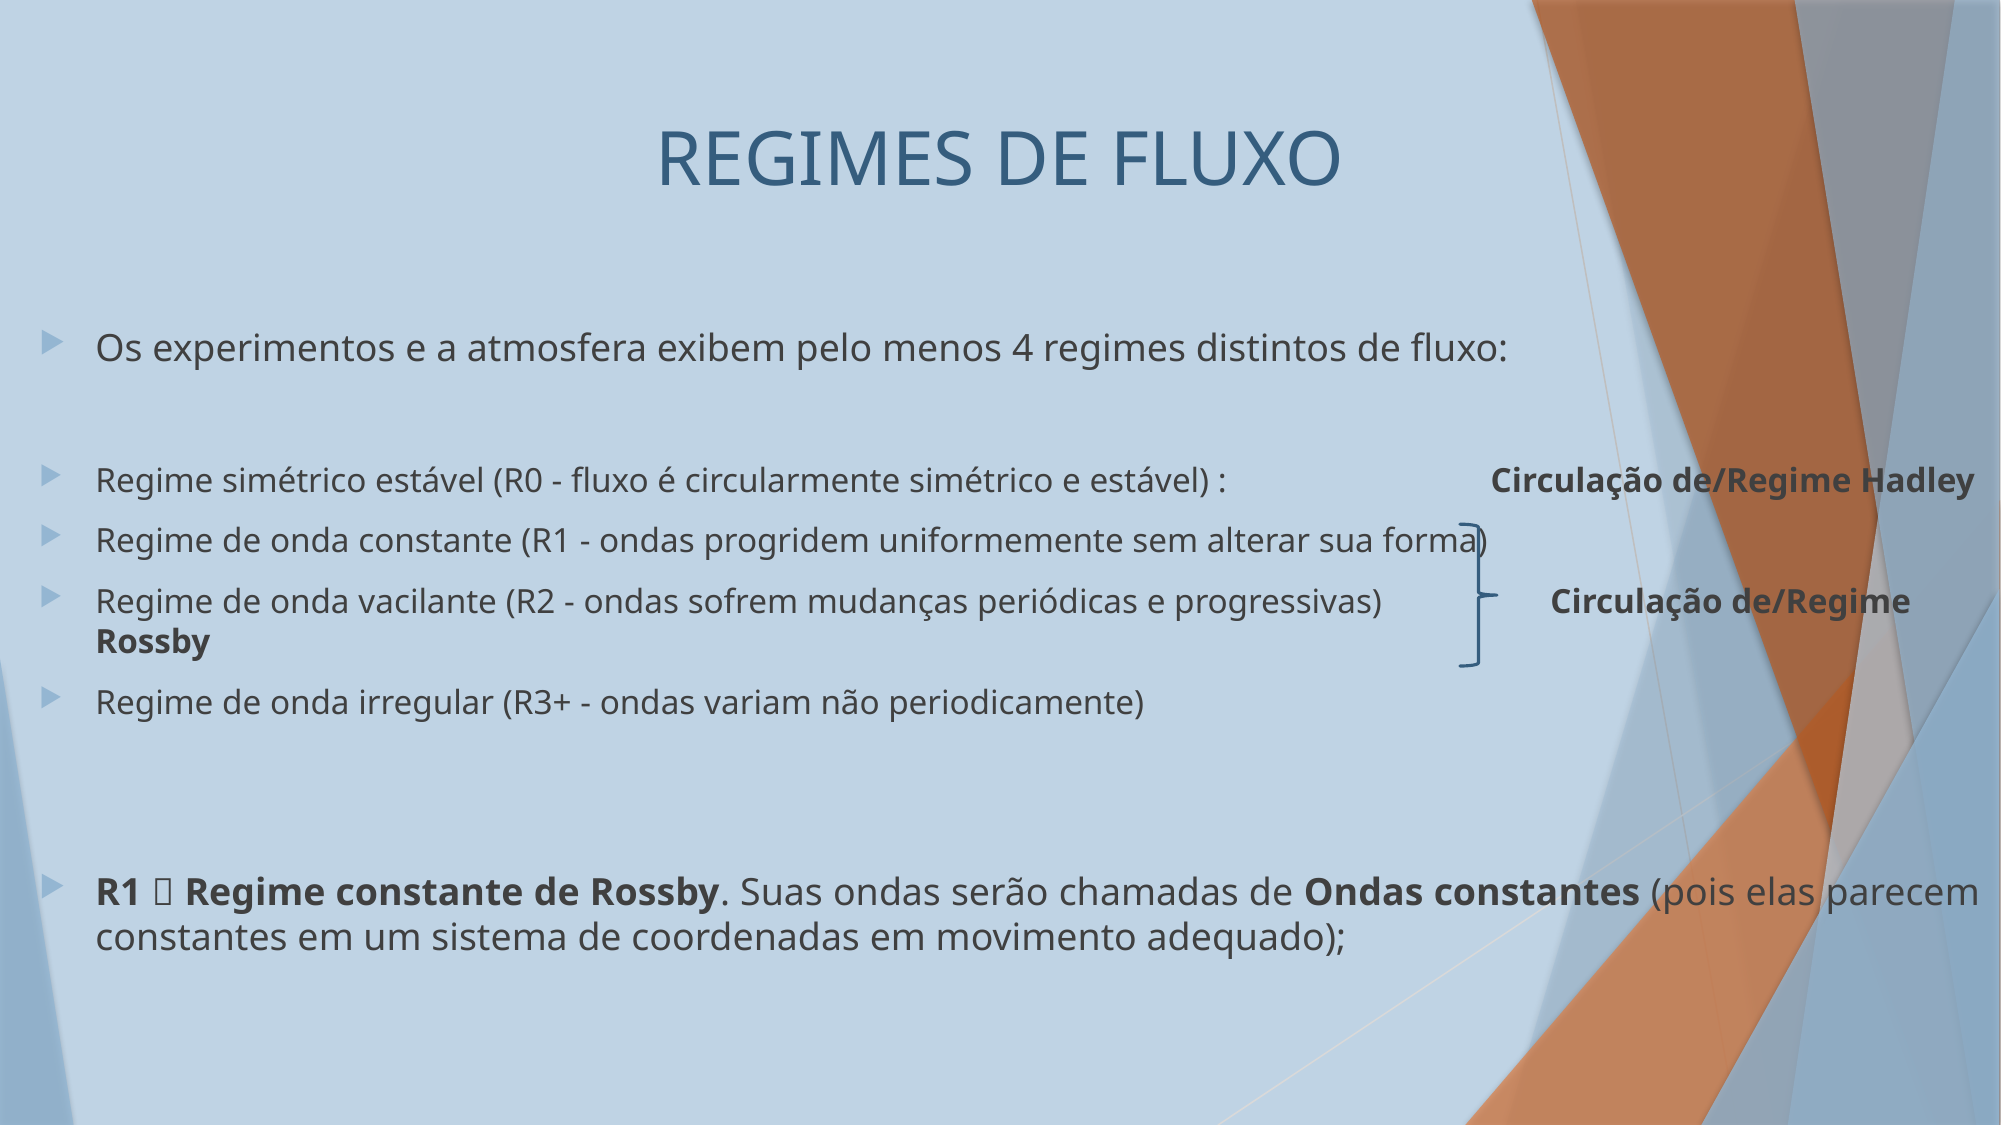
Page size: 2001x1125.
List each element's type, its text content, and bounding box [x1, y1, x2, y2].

list Os experimentos e a atmosfera exibem pelo menos 4 regimes distintos de fluxo: Regime simétrico estável (R0 - fluxo é circularmente simétrico e estável) : Circulação de/Regime Hadley Regime de onda constante (R1 - ondas progridem uniformemente sem alterar sua forma) Regime de onda vacilante (R2 - ondas sofrem mudanças periódicas e progressivas) Circulação de/Regime Rossby Regime de onda irregular (R3+ - ondas variam não periodicamente) R1  Regime constante de Rossby. Suas ondas serão chamadas de Ondas constantes (pois elas parecem constantes em um sistema de coordenadas em movimento adequado); [24, 316, 1996, 1125]
title REGIMES DE FLUXO [0, 102, 2000, 240]
text_box [1458, 523, 1499, 668]
